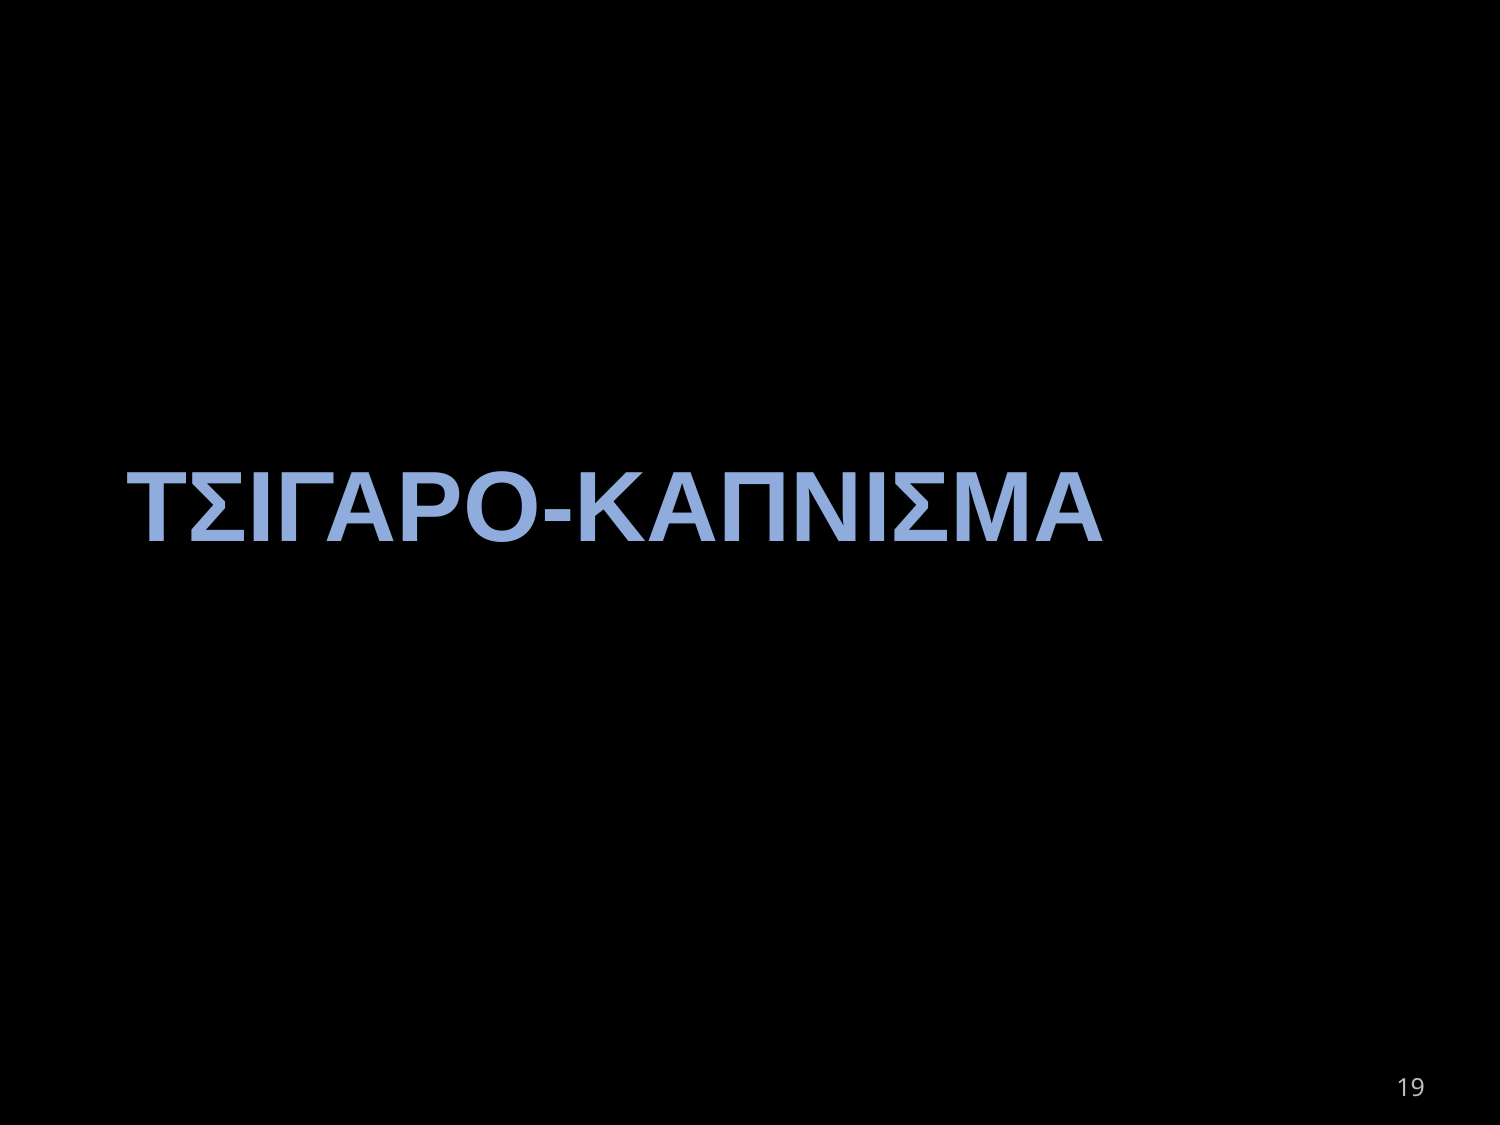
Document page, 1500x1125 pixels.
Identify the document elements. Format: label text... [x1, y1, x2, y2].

slide_number 19 [1299, 1052, 1425, 1113]
text_box ΤΣΙΓΑΡΟ-ΚΑΠΝΙΣΜΑ [112, 433, 1341, 569]
